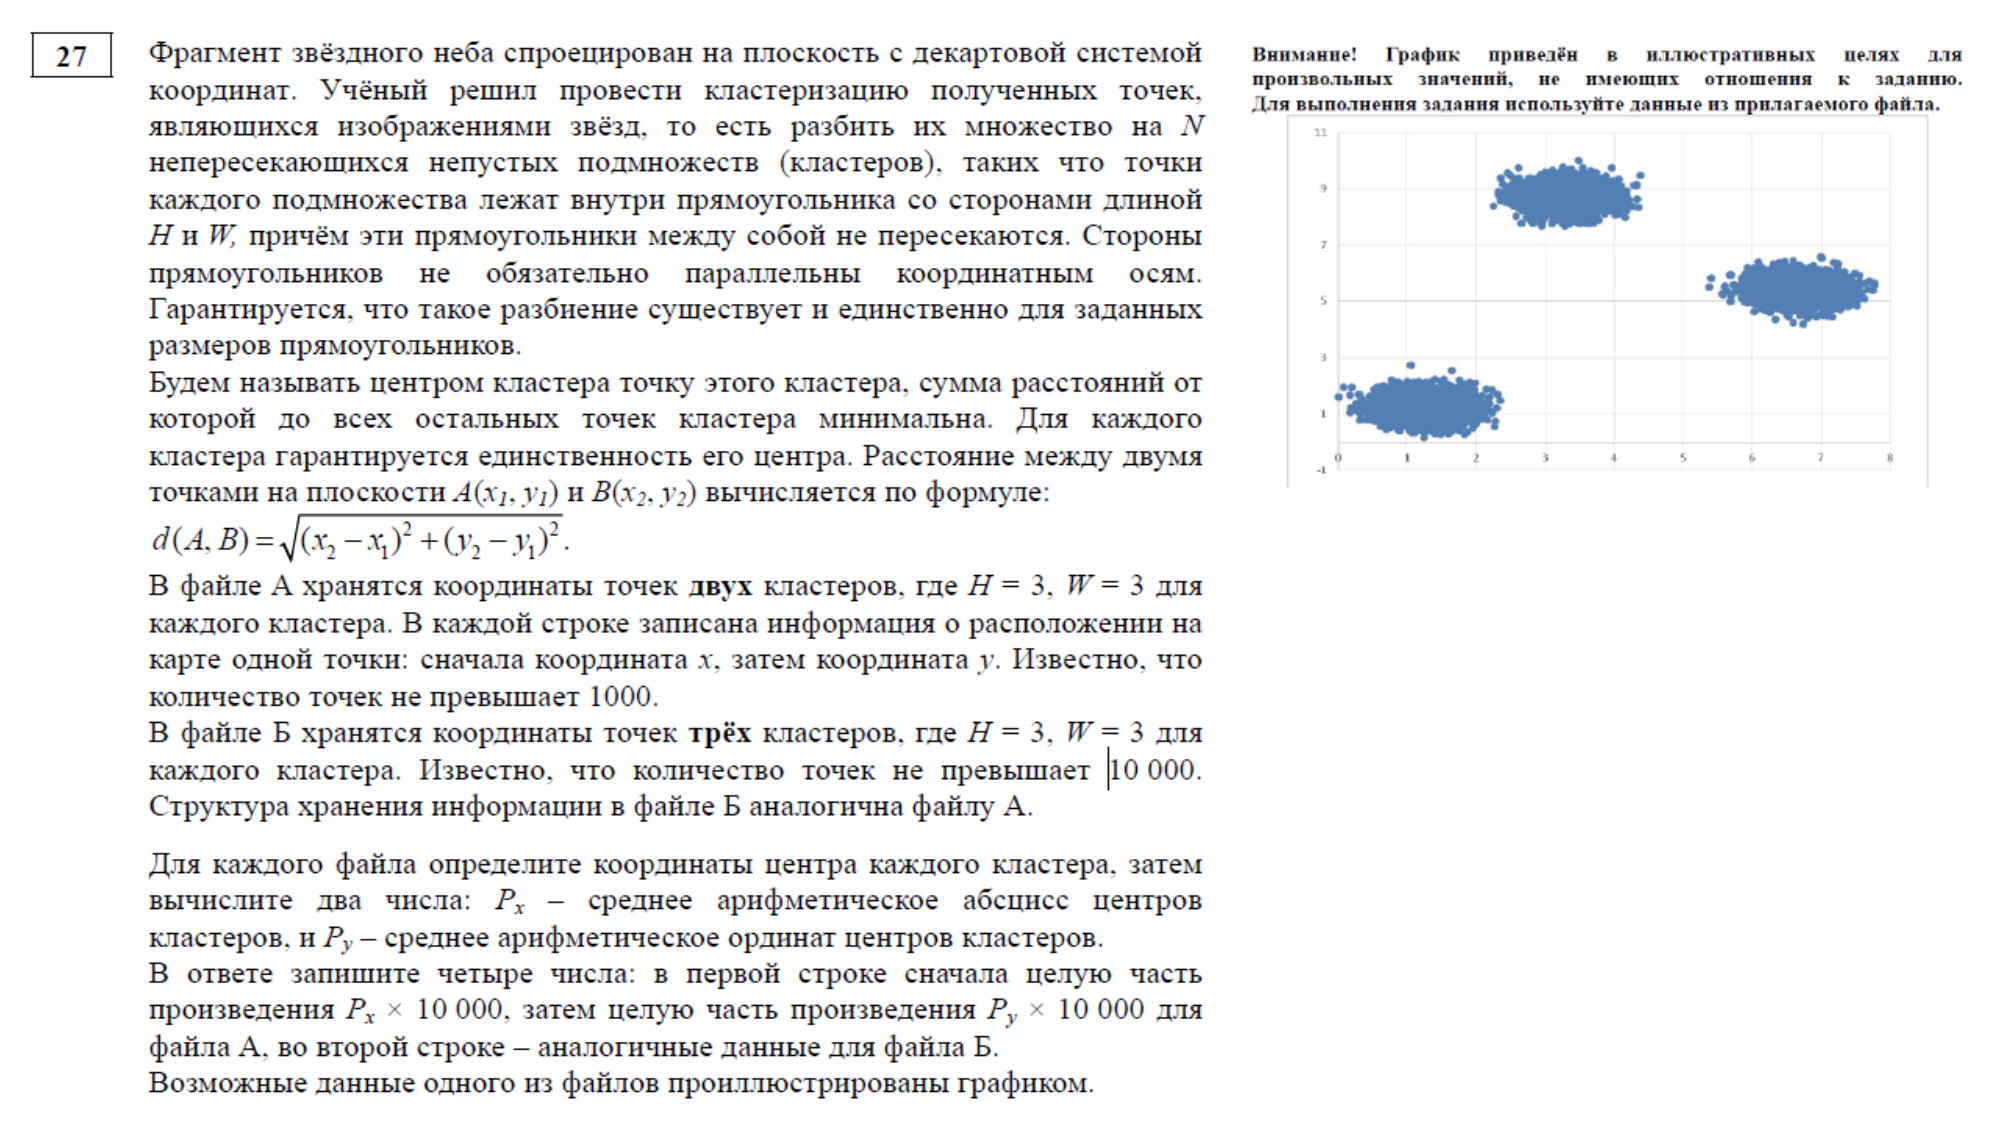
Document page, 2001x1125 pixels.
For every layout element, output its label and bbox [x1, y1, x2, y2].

picture [1244, 40, 1971, 497]
picture [22, 19, 1222, 1105]
